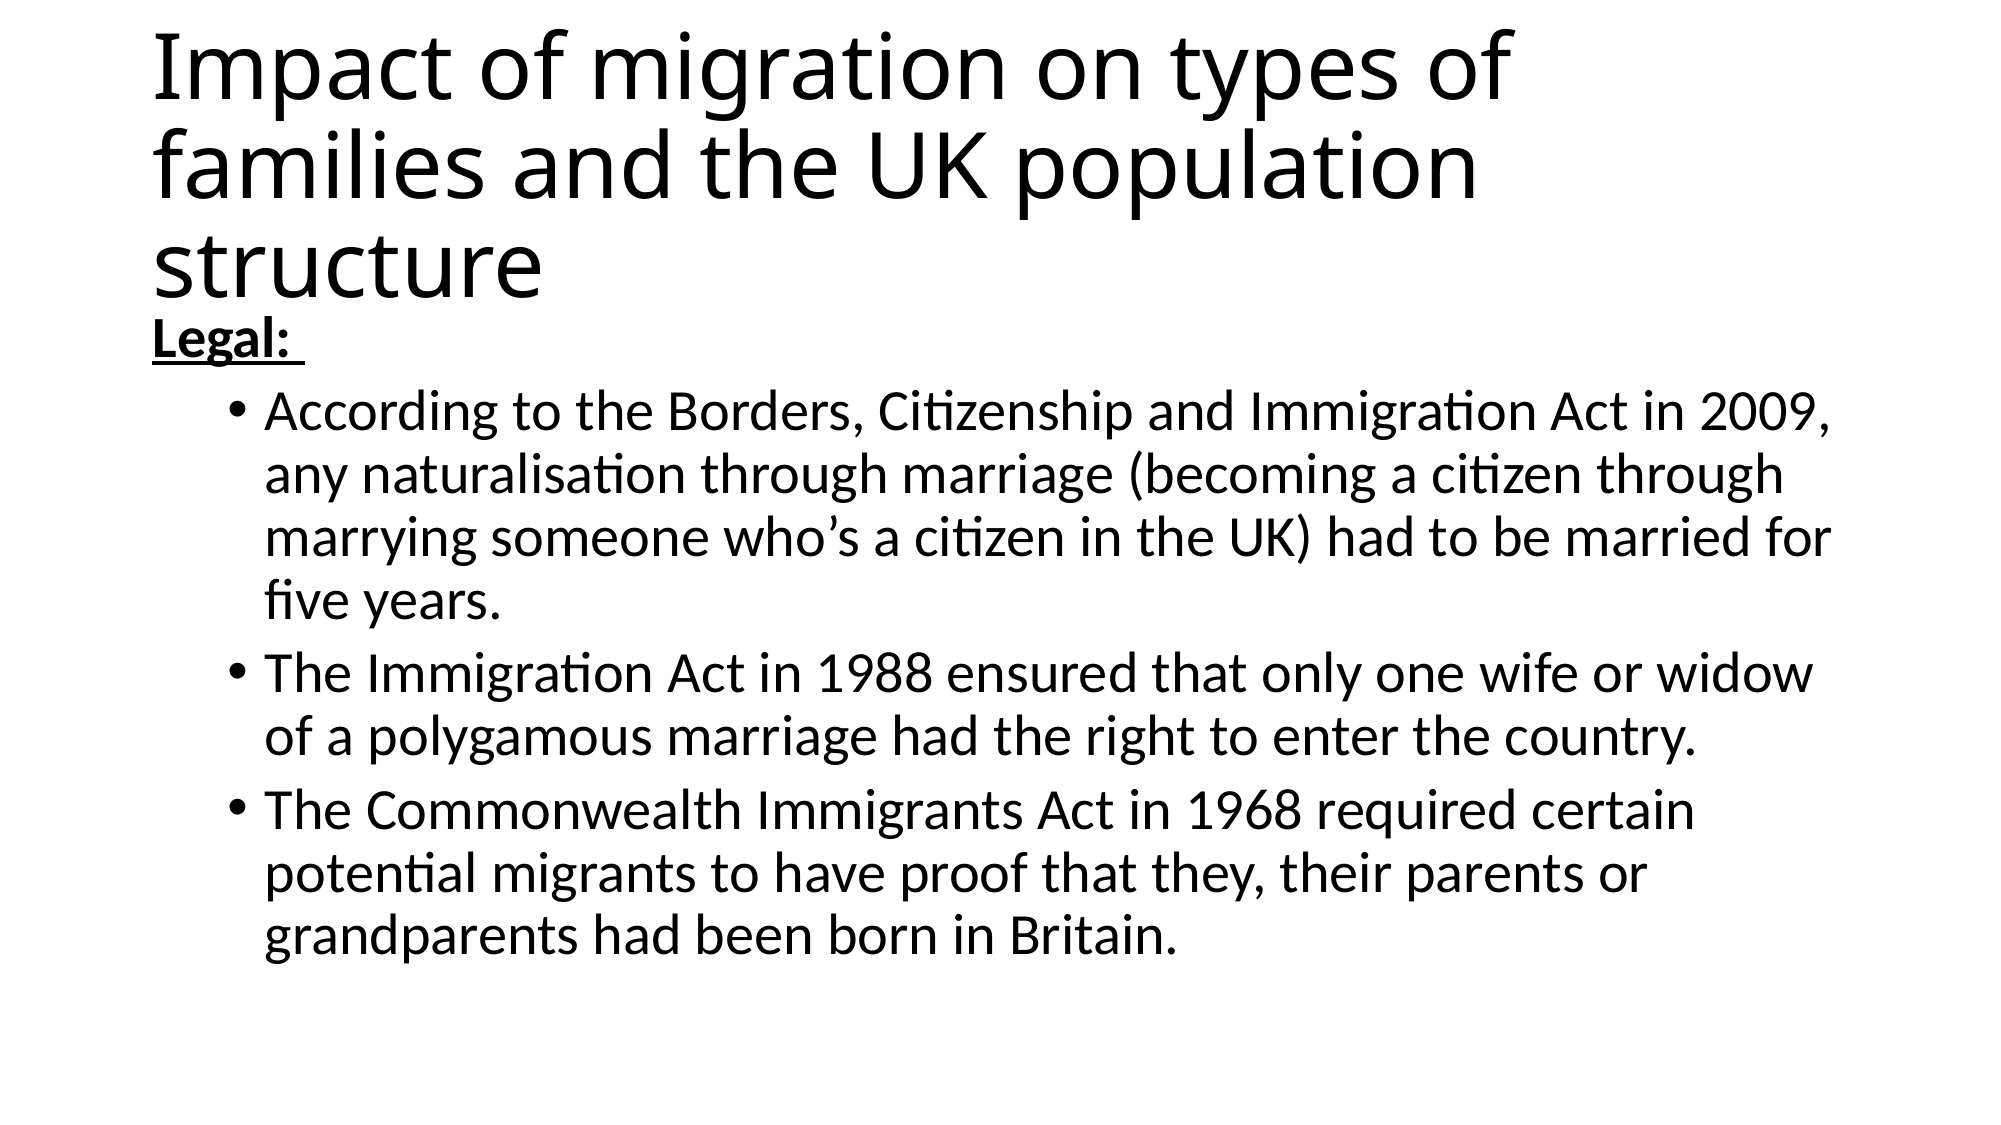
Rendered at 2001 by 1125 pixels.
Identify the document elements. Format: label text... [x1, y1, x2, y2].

list Legal: According to the Borders, Citizenship and Immigration Act in 2009, any naturalisation through marriage (becoming a citizen through marrying someone who’s a citizen in the UK) had to be married for five years. The Immigration Act in 1988 ensured that only one wife or widow of a polygamous marriage had the right to enter the country. The Commonwealth Immigrants Act in 1968 required certain potential migrants to have proof that they, their parents or grandparents had been born in Britain. [137, 299, 1863, 1014]
title Impact of migration on types of families and the UK population structure [137, 59, 1863, 278]
